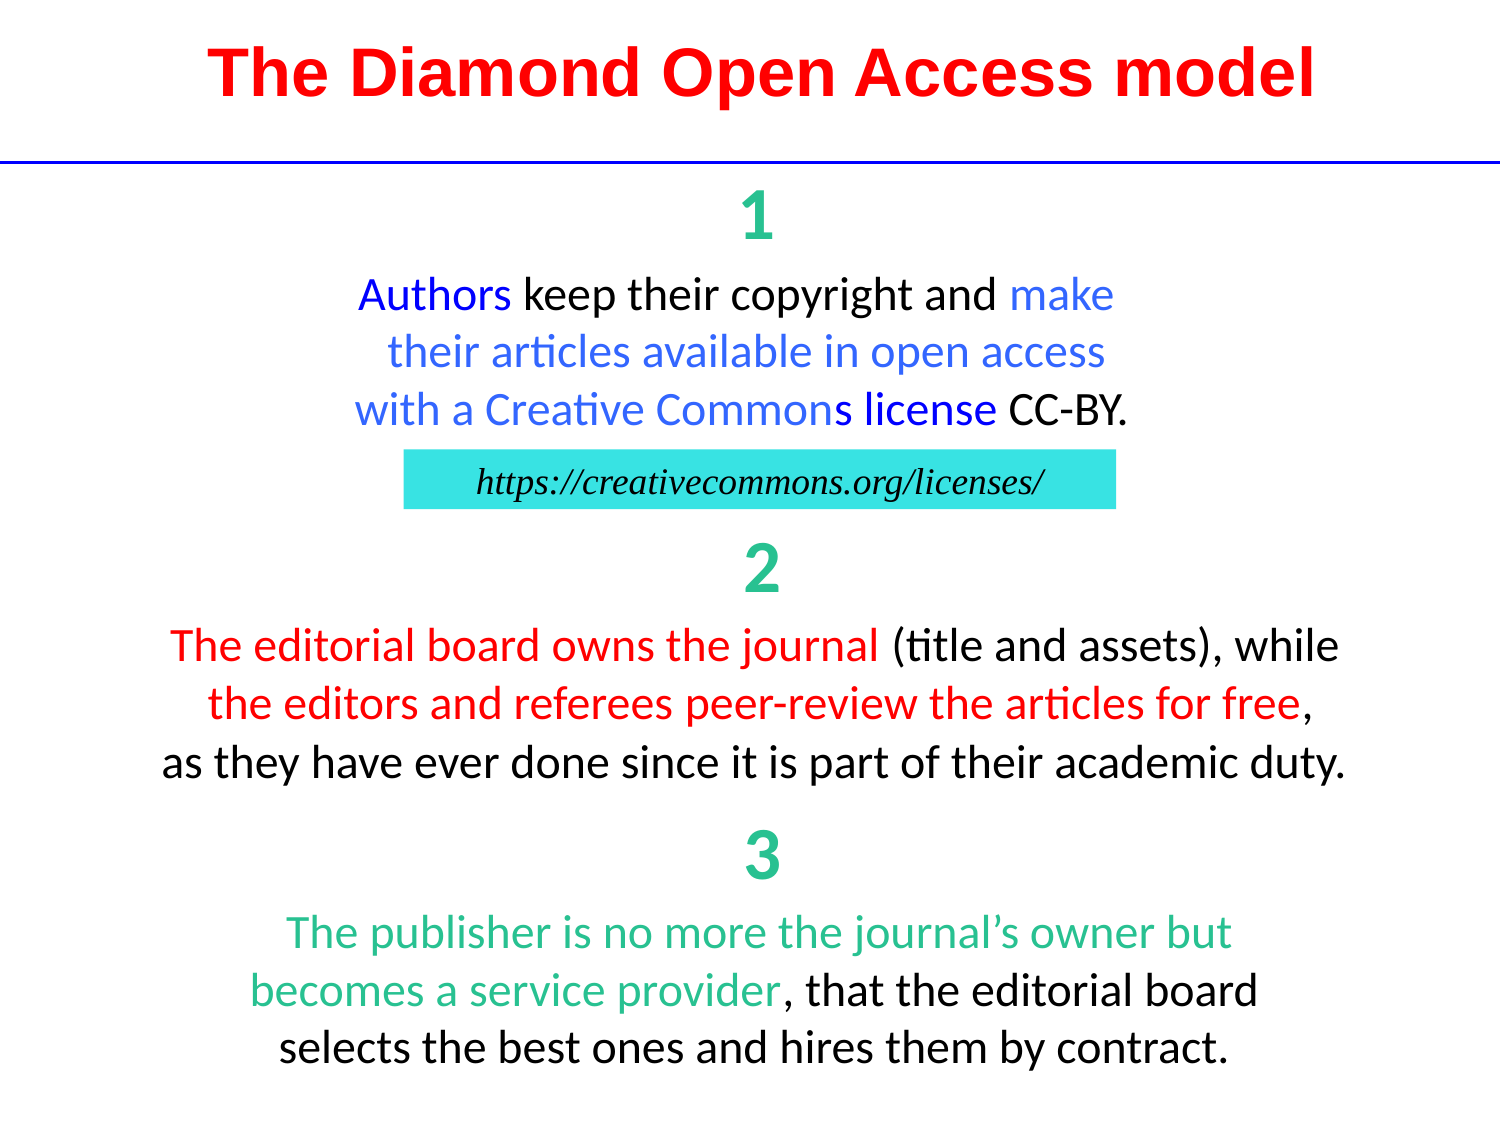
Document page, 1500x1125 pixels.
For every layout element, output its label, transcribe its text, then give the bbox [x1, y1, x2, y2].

text_box Authors keep their copyright and make their articles available in open access with a Creative Commons license CC-BY. [339, 255, 1155, 443]
text_box The editorial board owns the journal (title and assets), while the editors and referees peer-review the articles for free, as they have ever done since it is part of their academic duty. [135, 606, 1386, 797]
text_box https://creativecommons.org/licenses/ [403, 449, 1117, 510]
text_box The Diamond Open Access model [87, 0, 1438, 161]
text_box 1 [722, 156, 791, 161]
text_box The publisher is no more the journal’s owner but becomes a service provider, that the editorial board selects the best ones and hires them by contract. [236, 893, 1284, 1081]
text_box 2 [728, 510, 797, 615]
text_box 1 [722, 171, 791, 262]
text_box 3 [728, 797, 797, 903]
